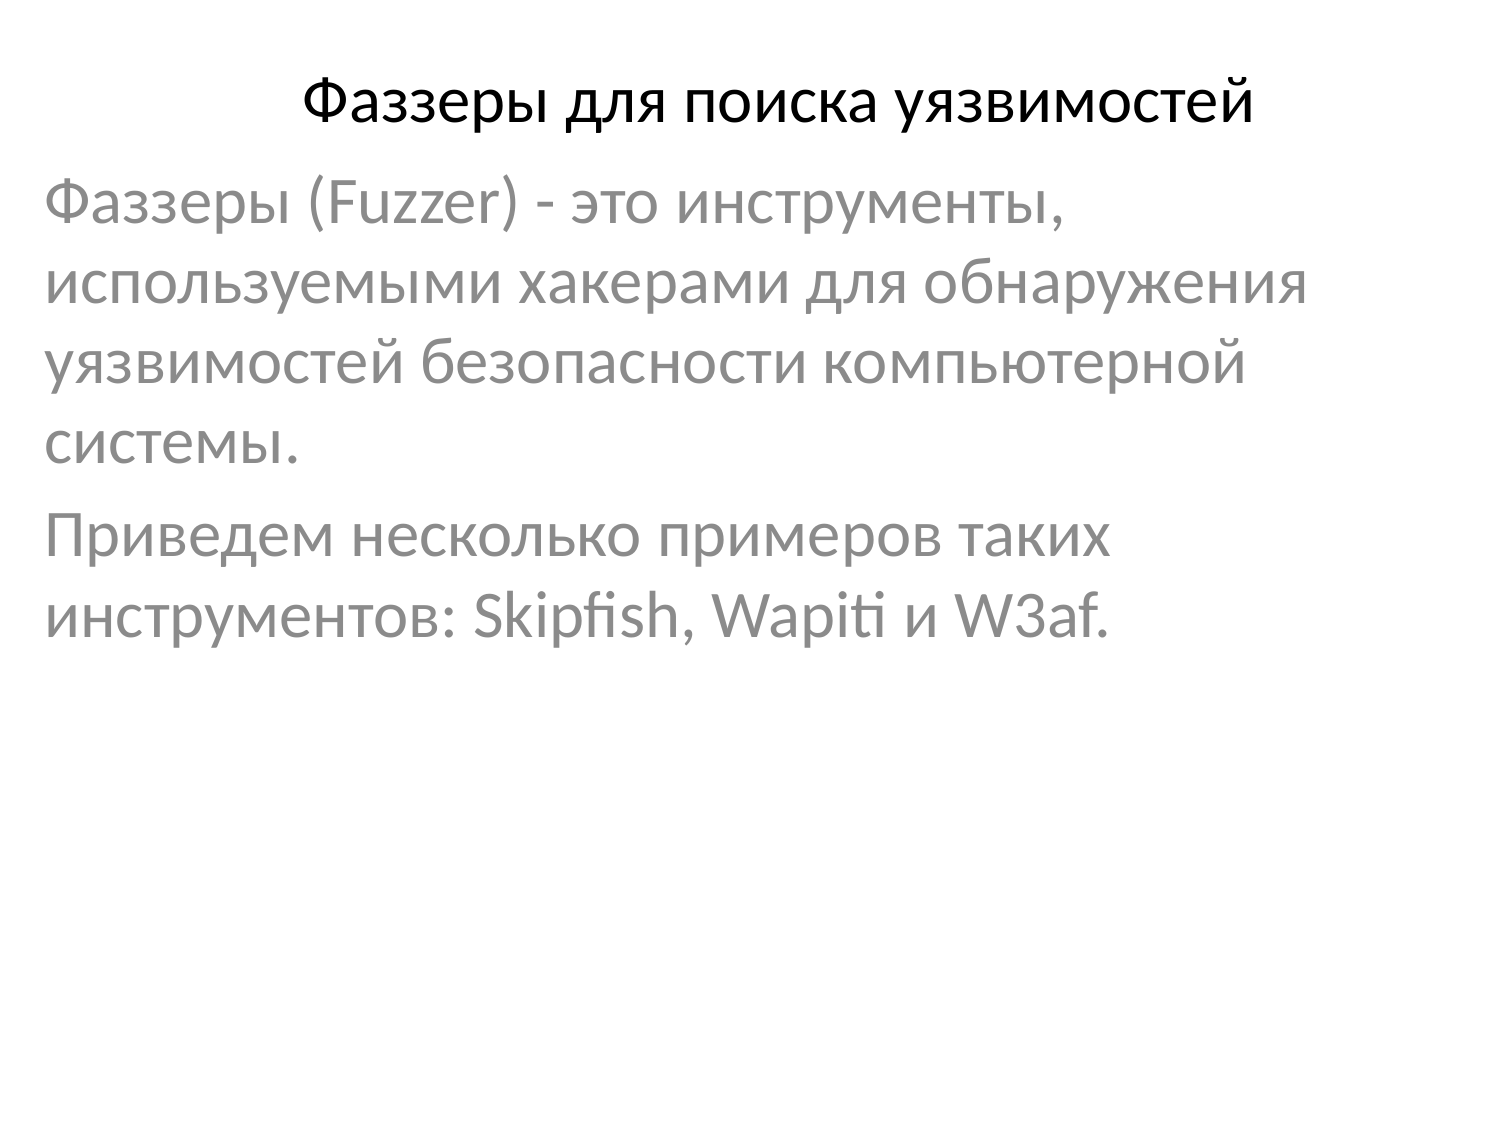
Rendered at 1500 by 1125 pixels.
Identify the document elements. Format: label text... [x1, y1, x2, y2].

title Фаззеры для поиска уязвимостей [112, 42, 1447, 149]
subtitle Фаззеры (Fuzzer) - это инструменты, используемыми хакерами для обнаружения уязвимостей безопасности компьютерной системы. Приведем несколько примеров таких инструментов: Skipfish, Wapiti и W3af. [29, 149, 1483, 1094]
